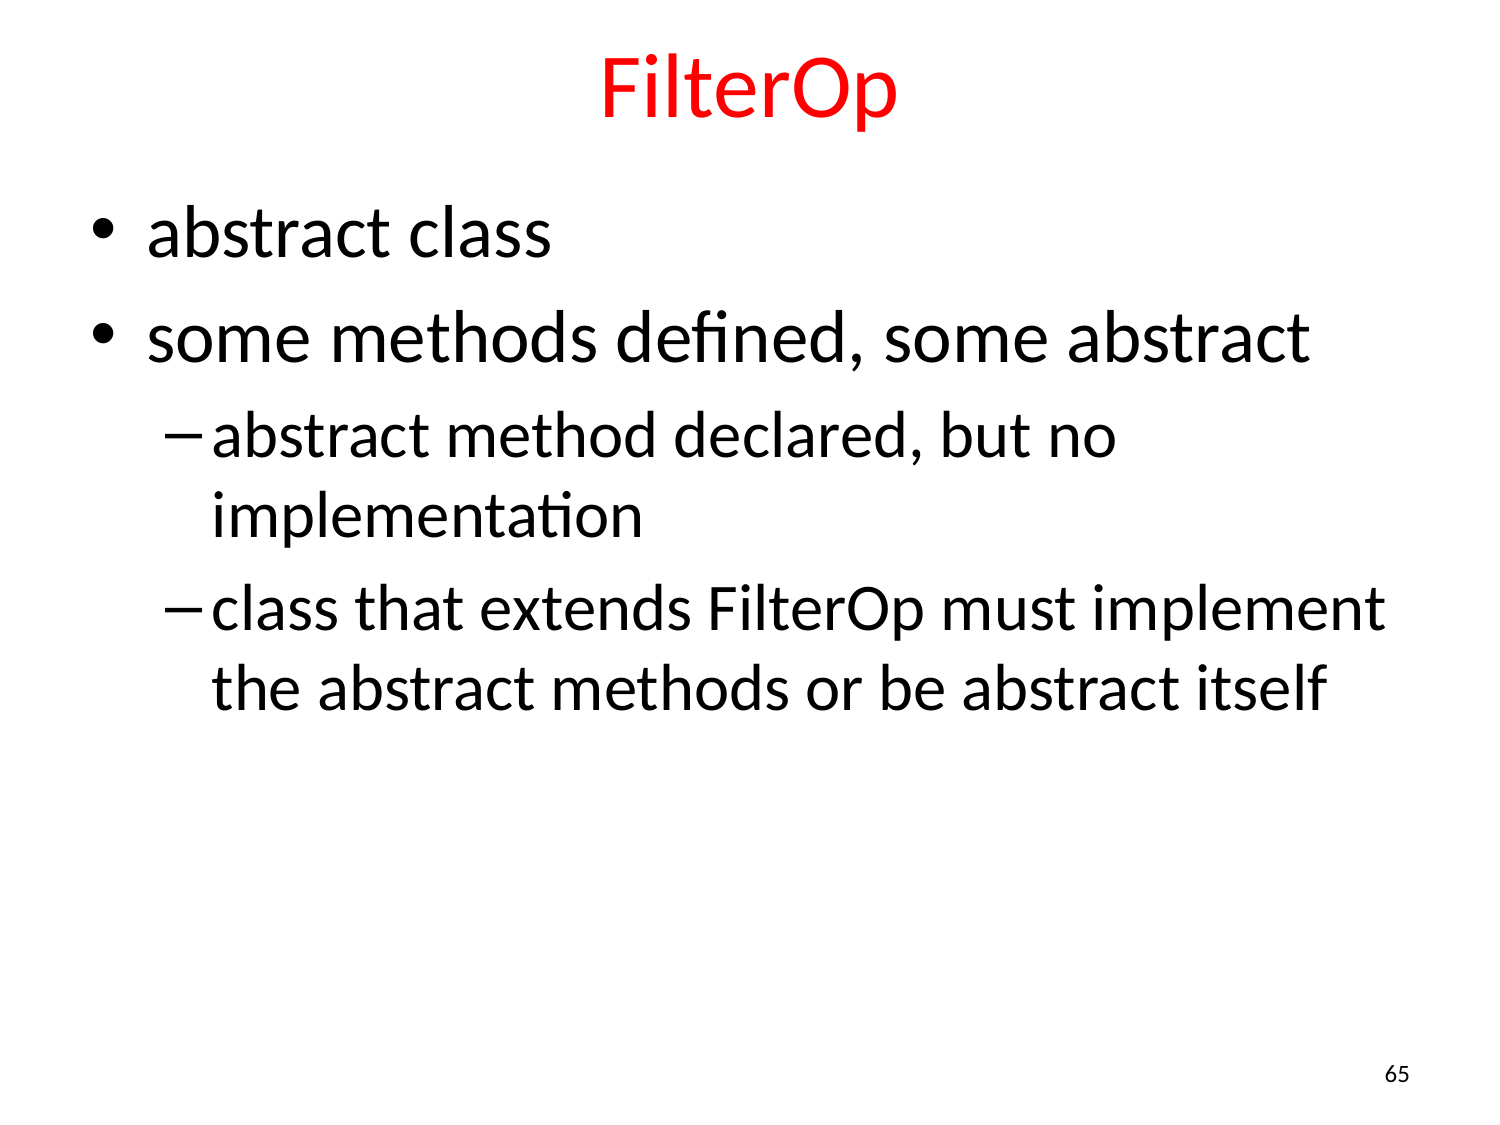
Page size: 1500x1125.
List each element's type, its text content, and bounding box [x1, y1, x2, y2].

slide_number 65 [1074, 1042, 1425, 1103]
list abstract class some methods defined, some abstract abstract method declared, but no implementation class that extends FilterOp must implement the abstract methods or be abstract itself [75, 174, 1425, 1038]
title FilterOp [75, 0, 1425, 174]
